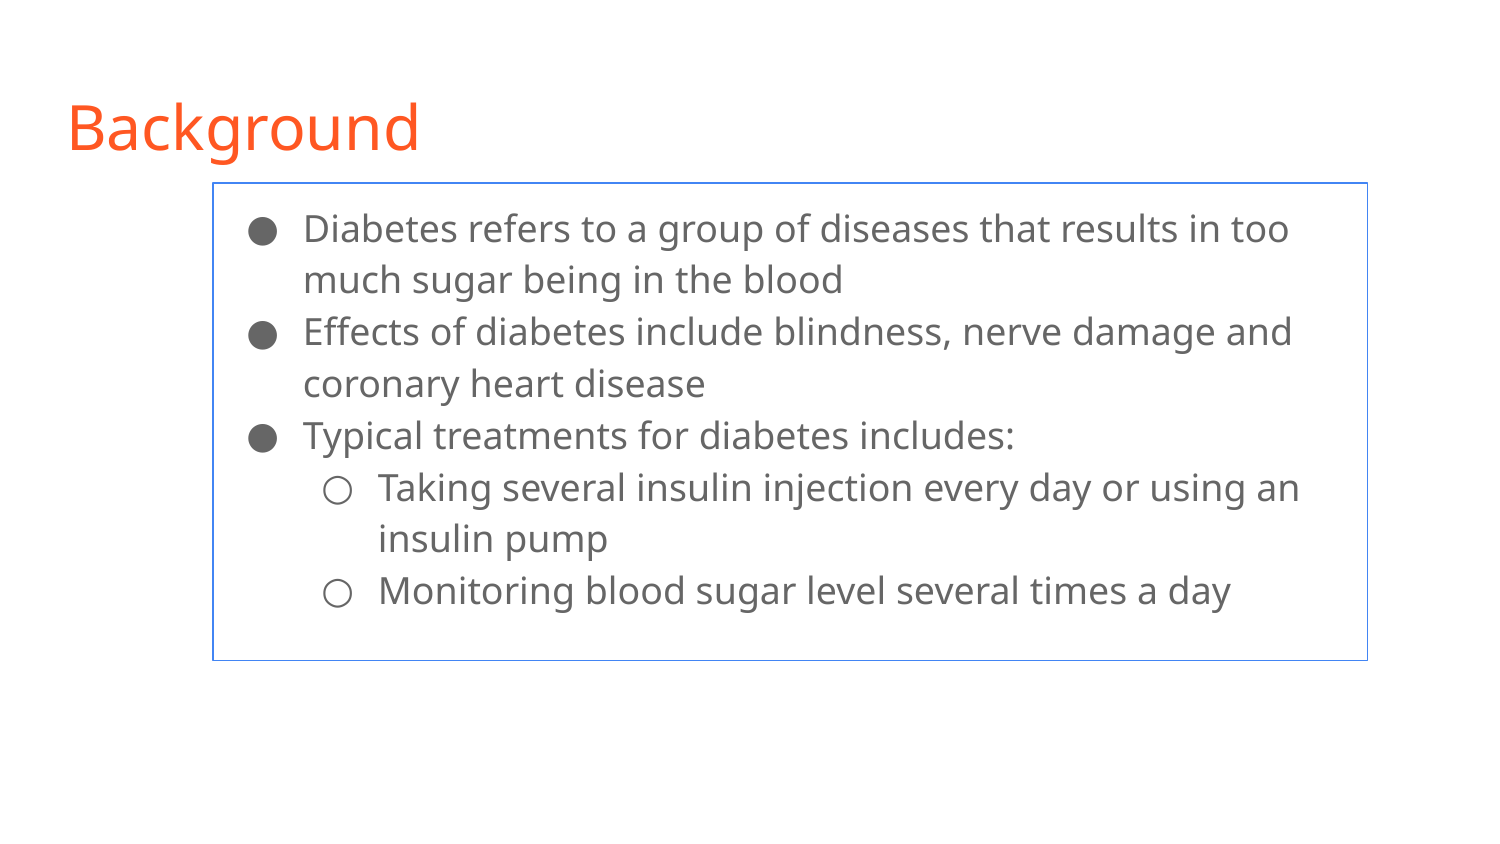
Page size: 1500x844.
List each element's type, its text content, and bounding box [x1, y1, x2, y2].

list Diabetes refers to a group of diseases that results in too much sugar being in the blood Effects of diabetes include blindness, nerve damage and coronary heart disease Typical treatments for diabetes includes: Taking several insulin injection every day or using an insulin pump Monitoring blood sugar level several times a day [212, 183, 1368, 661]
title Background [51, 72, 1449, 167]
